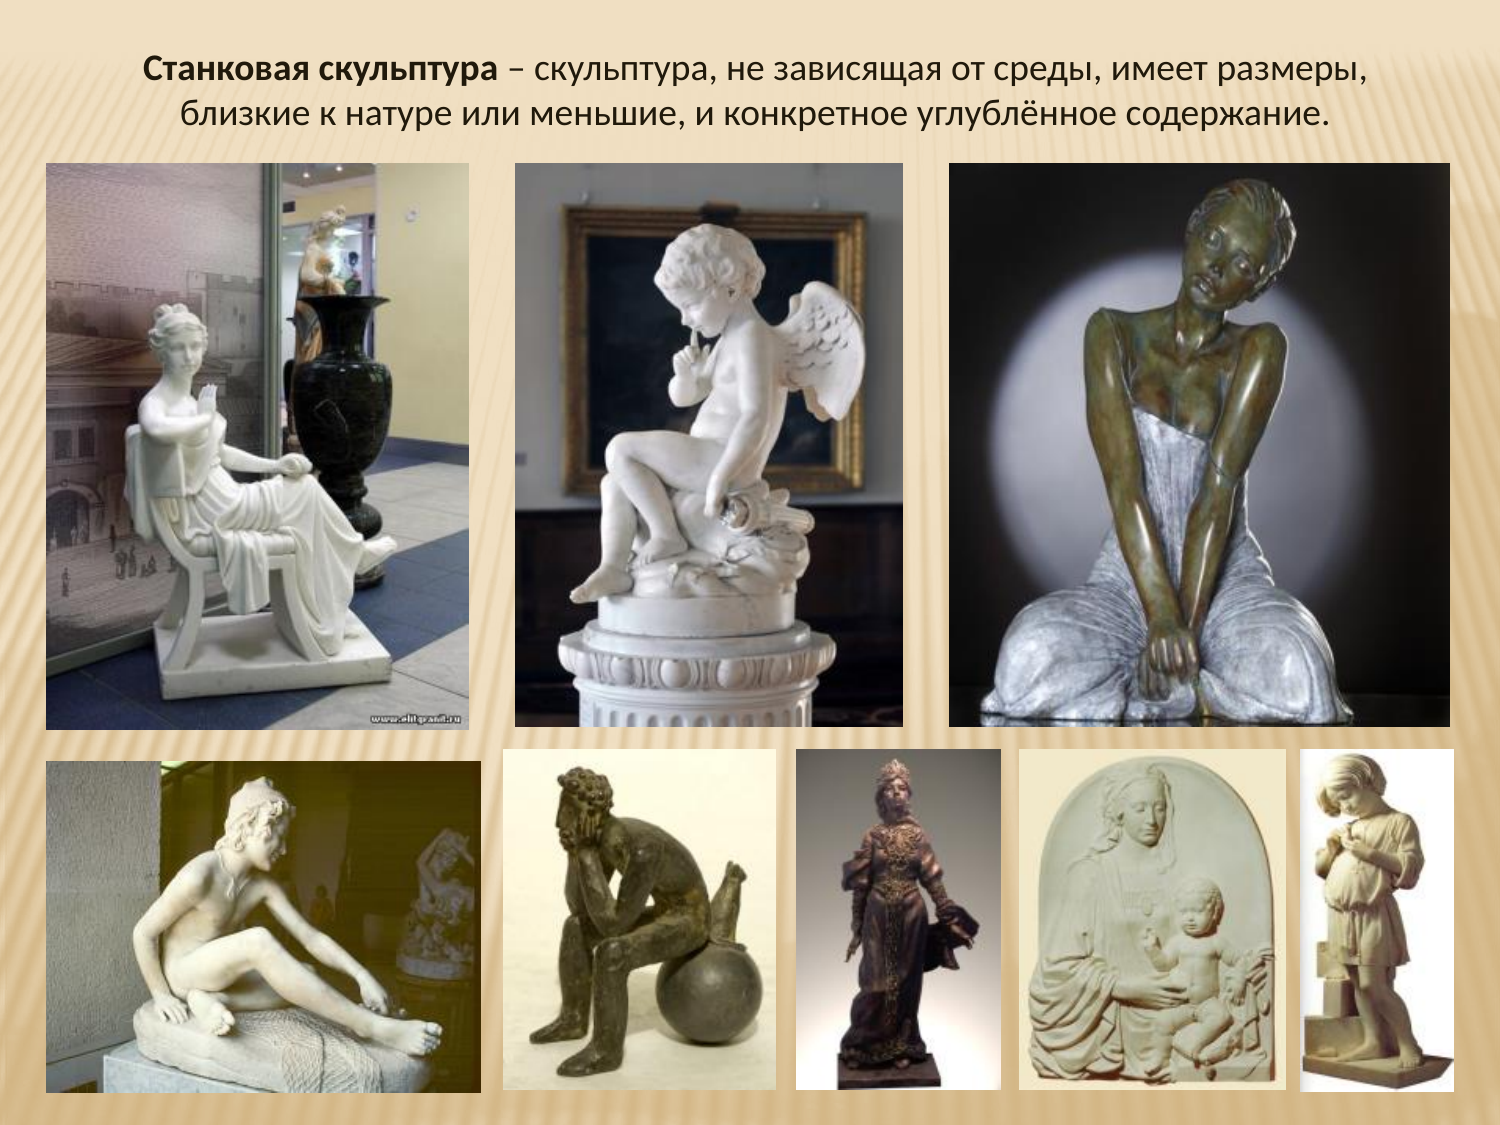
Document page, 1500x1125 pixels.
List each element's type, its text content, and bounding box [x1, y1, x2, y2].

picture [1019, 749, 1286, 1091]
picture [948, 163, 1450, 727]
picture [796, 749, 1001, 1091]
picture [1300, 749, 1454, 1092]
picture [46, 761, 481, 1093]
picture [46, 163, 469, 730]
picture [503, 749, 776, 1091]
text_box Станковая скульптура – скульптура, не зависящая от среды, имеет размеры, близкие к натуре или меньшие, и конкретное углублённое содержание. [105, 35, 1407, 185]
picture [515, 163, 903, 727]
